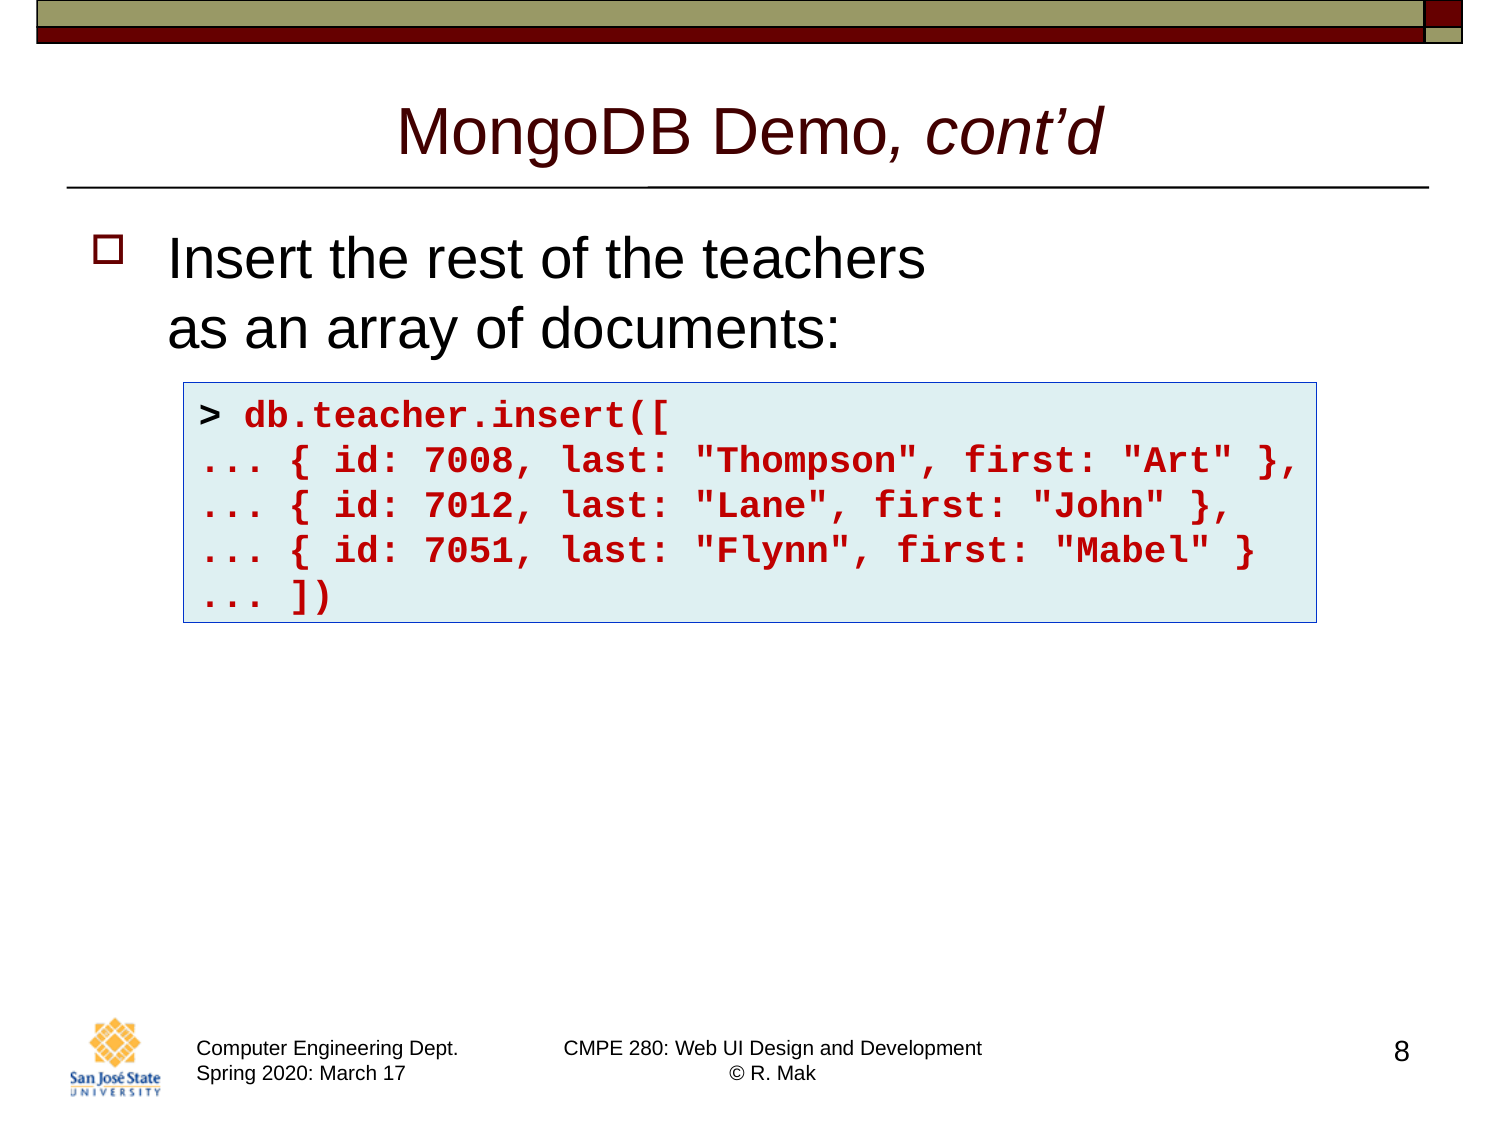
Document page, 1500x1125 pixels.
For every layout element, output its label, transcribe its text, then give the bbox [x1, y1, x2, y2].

picture [60, 1012, 166, 1112]
list Insert the rest of the teachers as an array of documents: [75, 212, 1425, 1006]
text_box > db.teacher.insert([ ... { id: 7008, last: "Thompson", first: "Art" }, ... { id: 7012, last: "Lane", first: "John" }, ... { id: 7051, last: "Flynn", first: "Mabel" } ... ]) [183, 382, 1317, 623]
title MongoDB Demo, cont’d [75, 67, 1425, 175]
slide_number 8 [1335, 1025, 1425, 1100]
